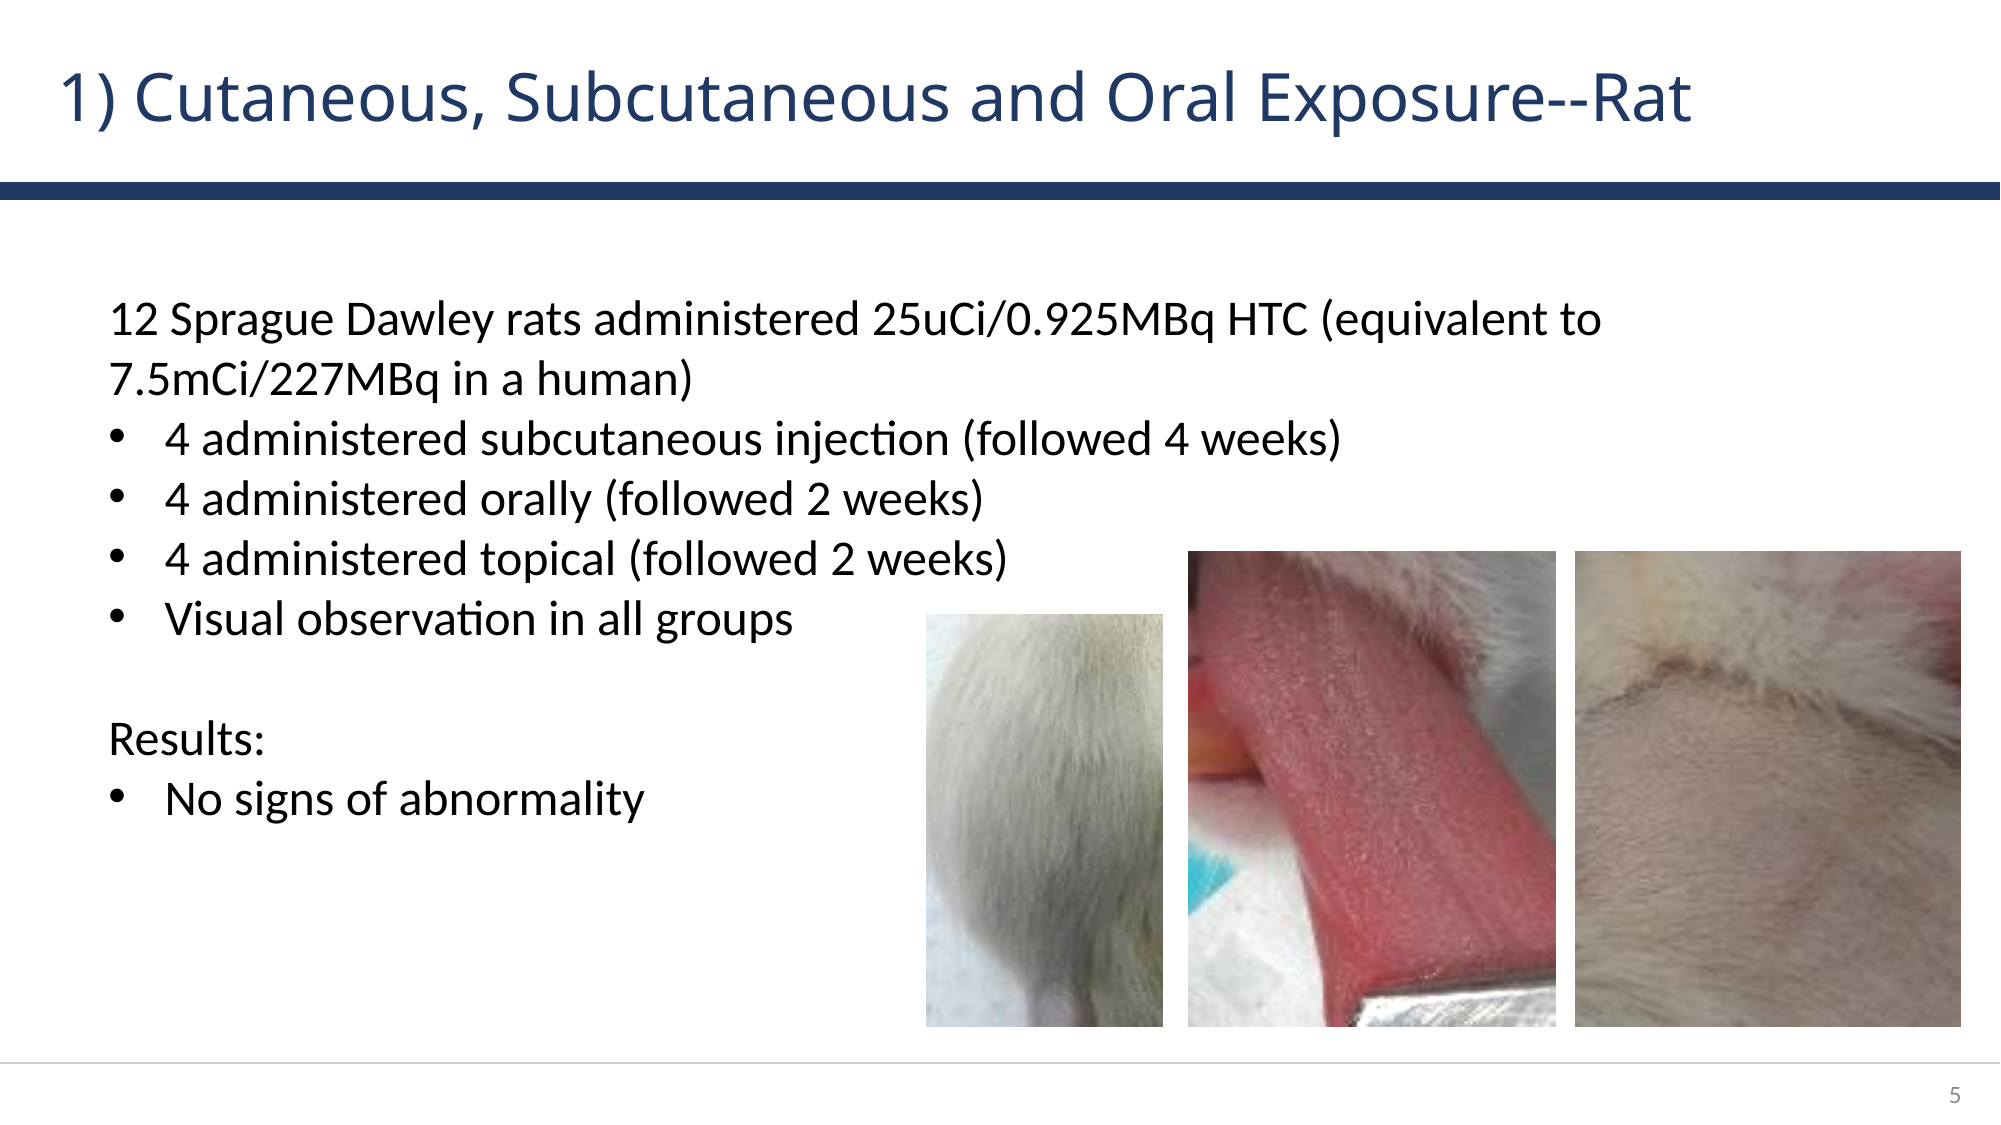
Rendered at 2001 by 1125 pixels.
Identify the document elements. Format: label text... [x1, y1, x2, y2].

picture [1188, 551, 1556, 1027]
slide_number 4 [1526, 1064, 1977, 1124]
picture [1575, 551, 1961, 1027]
text_box 12 Sprague Dawley rats administered 25uCi/0.925MBq HTC (equivalent to 7.5mCi/227MBq in a human) 4 administered subcutaneous injection (followed 4 weeks) 4 administered orally (followed 2 weeks) 4 administered topical (followed 2 weeks) Visual observation in all groups Results: No signs of abnormality [93, 277, 1907, 893]
picture [926, 614, 1163, 1027]
title 1) Cutaneous, Subcutaneous and Oral Exposure--Rat [42, 22, 1768, 178]
